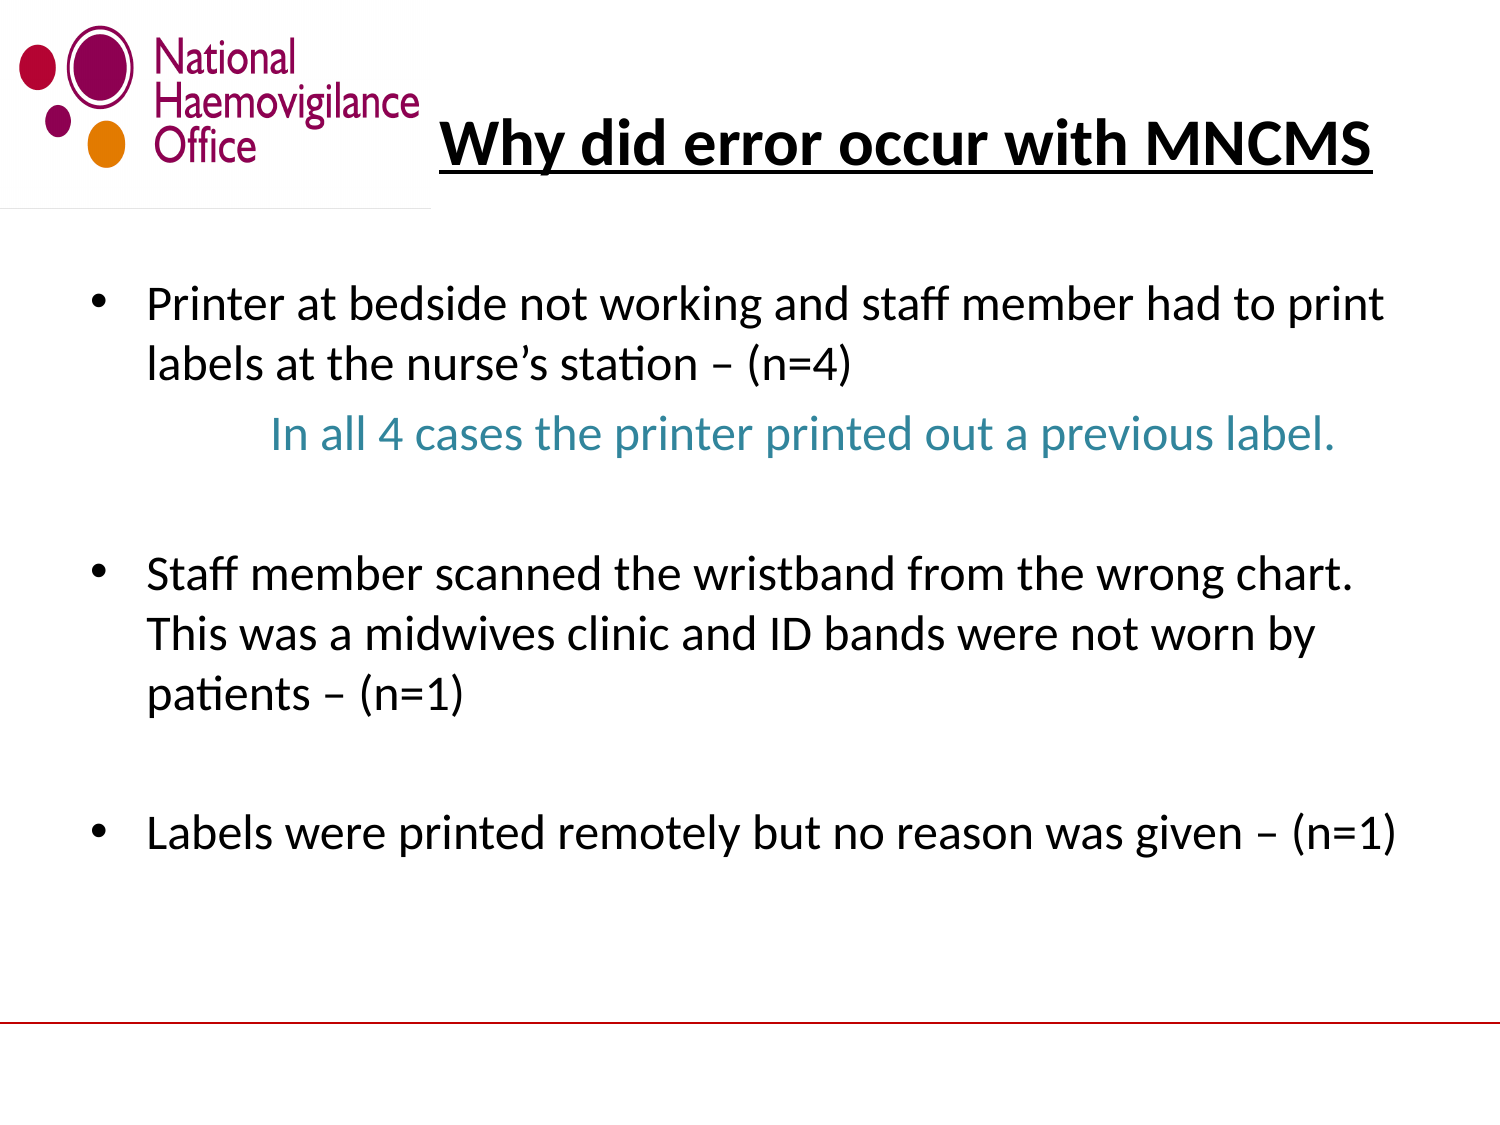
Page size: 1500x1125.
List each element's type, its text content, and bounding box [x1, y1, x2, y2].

list Printer at bedside not working and staff member had to print labels at the nurse’s station – (n=4) In all 4 cases the printer printed out a previous label. Staff member scanned the wristband from the wrong chart. This was a midwives clinic and ID bands were not worn by patients – (n=1) Labels were printed remotely but no reason was given – (n=1) [75, 262, 1425, 1005]
picture [0, 0, 431, 209]
title Why did error occur with MNCMS [371, 45, 1425, 233]
